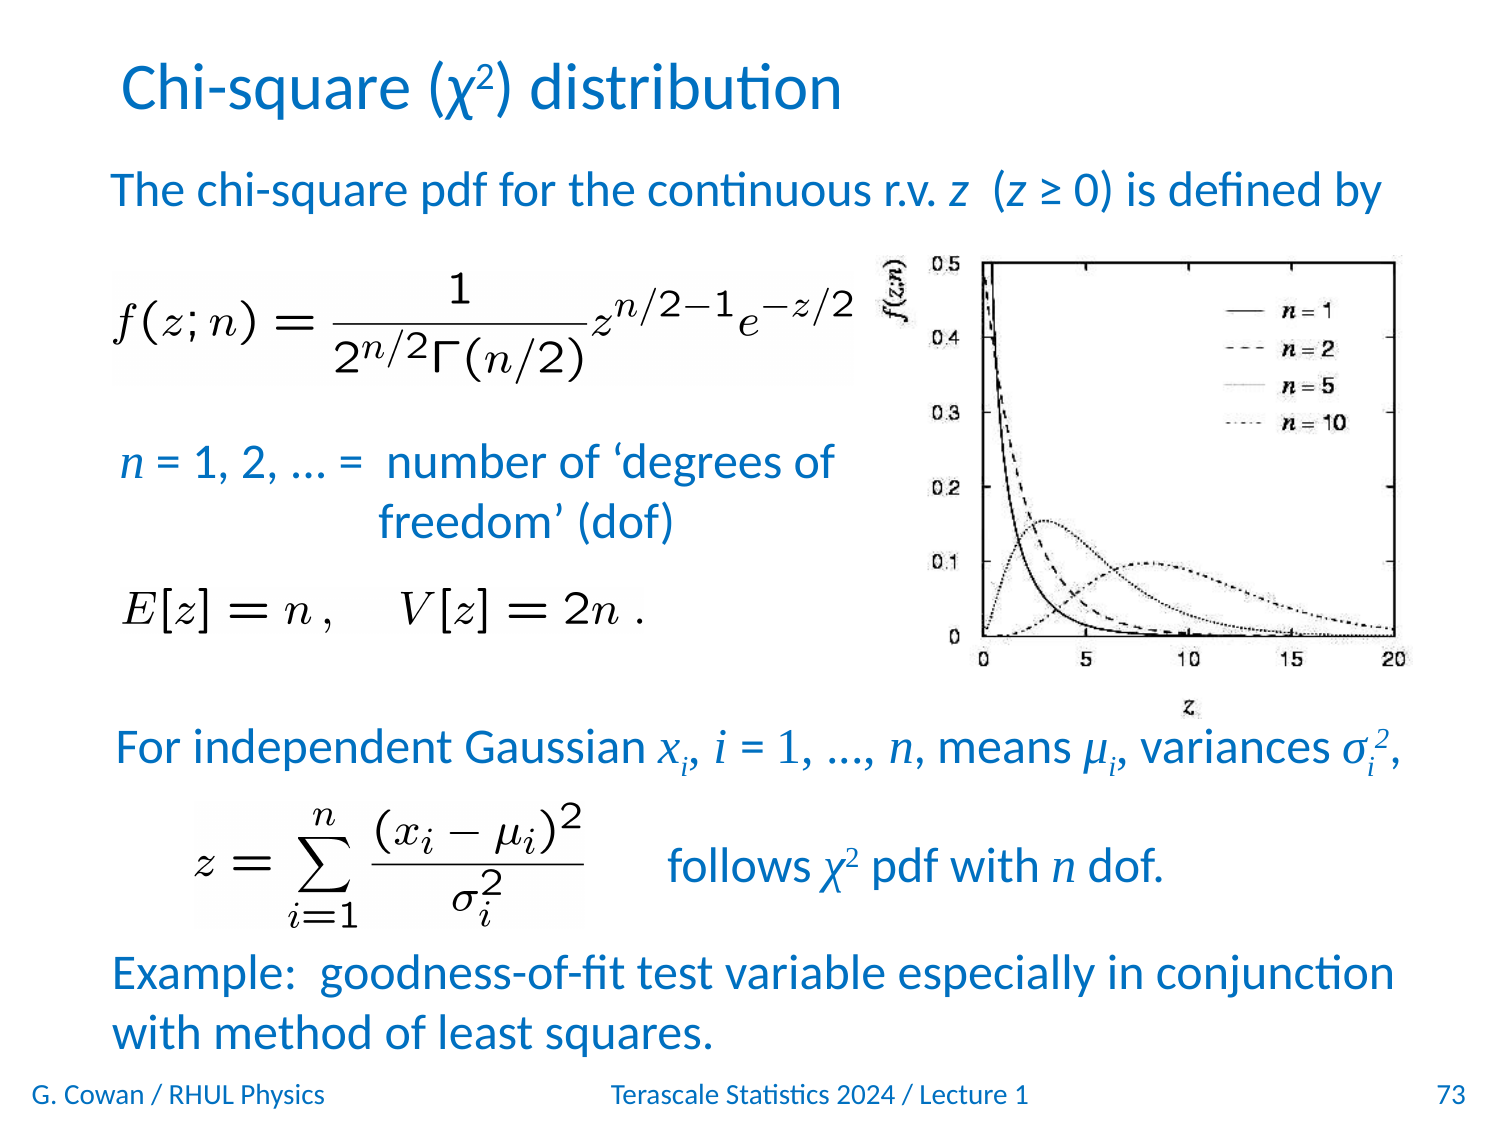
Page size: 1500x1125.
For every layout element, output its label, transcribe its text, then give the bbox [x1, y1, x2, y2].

text_box n = 1, 2, ... = number of ‘degrees of freedom’ (dof) [104, 420, 851, 556]
picture [111, 271, 854, 386]
picture [874, 254, 1413, 720]
title Chi-square (χ2) distribution [75, 35, 891, 95]
text_box Example: goodness-of-fit test variable especially in conjunction with method of least squares. [97, 931, 1411, 1067]
slide_number 73 [1130, 1062, 1481, 1123]
text_box follows χ2 pdf with n dof. [652, 824, 1180, 900]
slide_number G. Cowan / RHUL Physics [16, 1062, 311, 1123]
text_box For independent Gaussian xi, i = 1, ..., n, means μi, variances σi2, [100, 706, 1417, 790]
picture [194, 801, 586, 929]
picture [119, 587, 644, 634]
footer Terascale Statistics 2024 / Lecture 1 [311, 1067, 1130, 1123]
text_box The chi-square pdf for the continuous r.v. z (z ≥ 0) is defined by [95, 148, 1398, 224]
